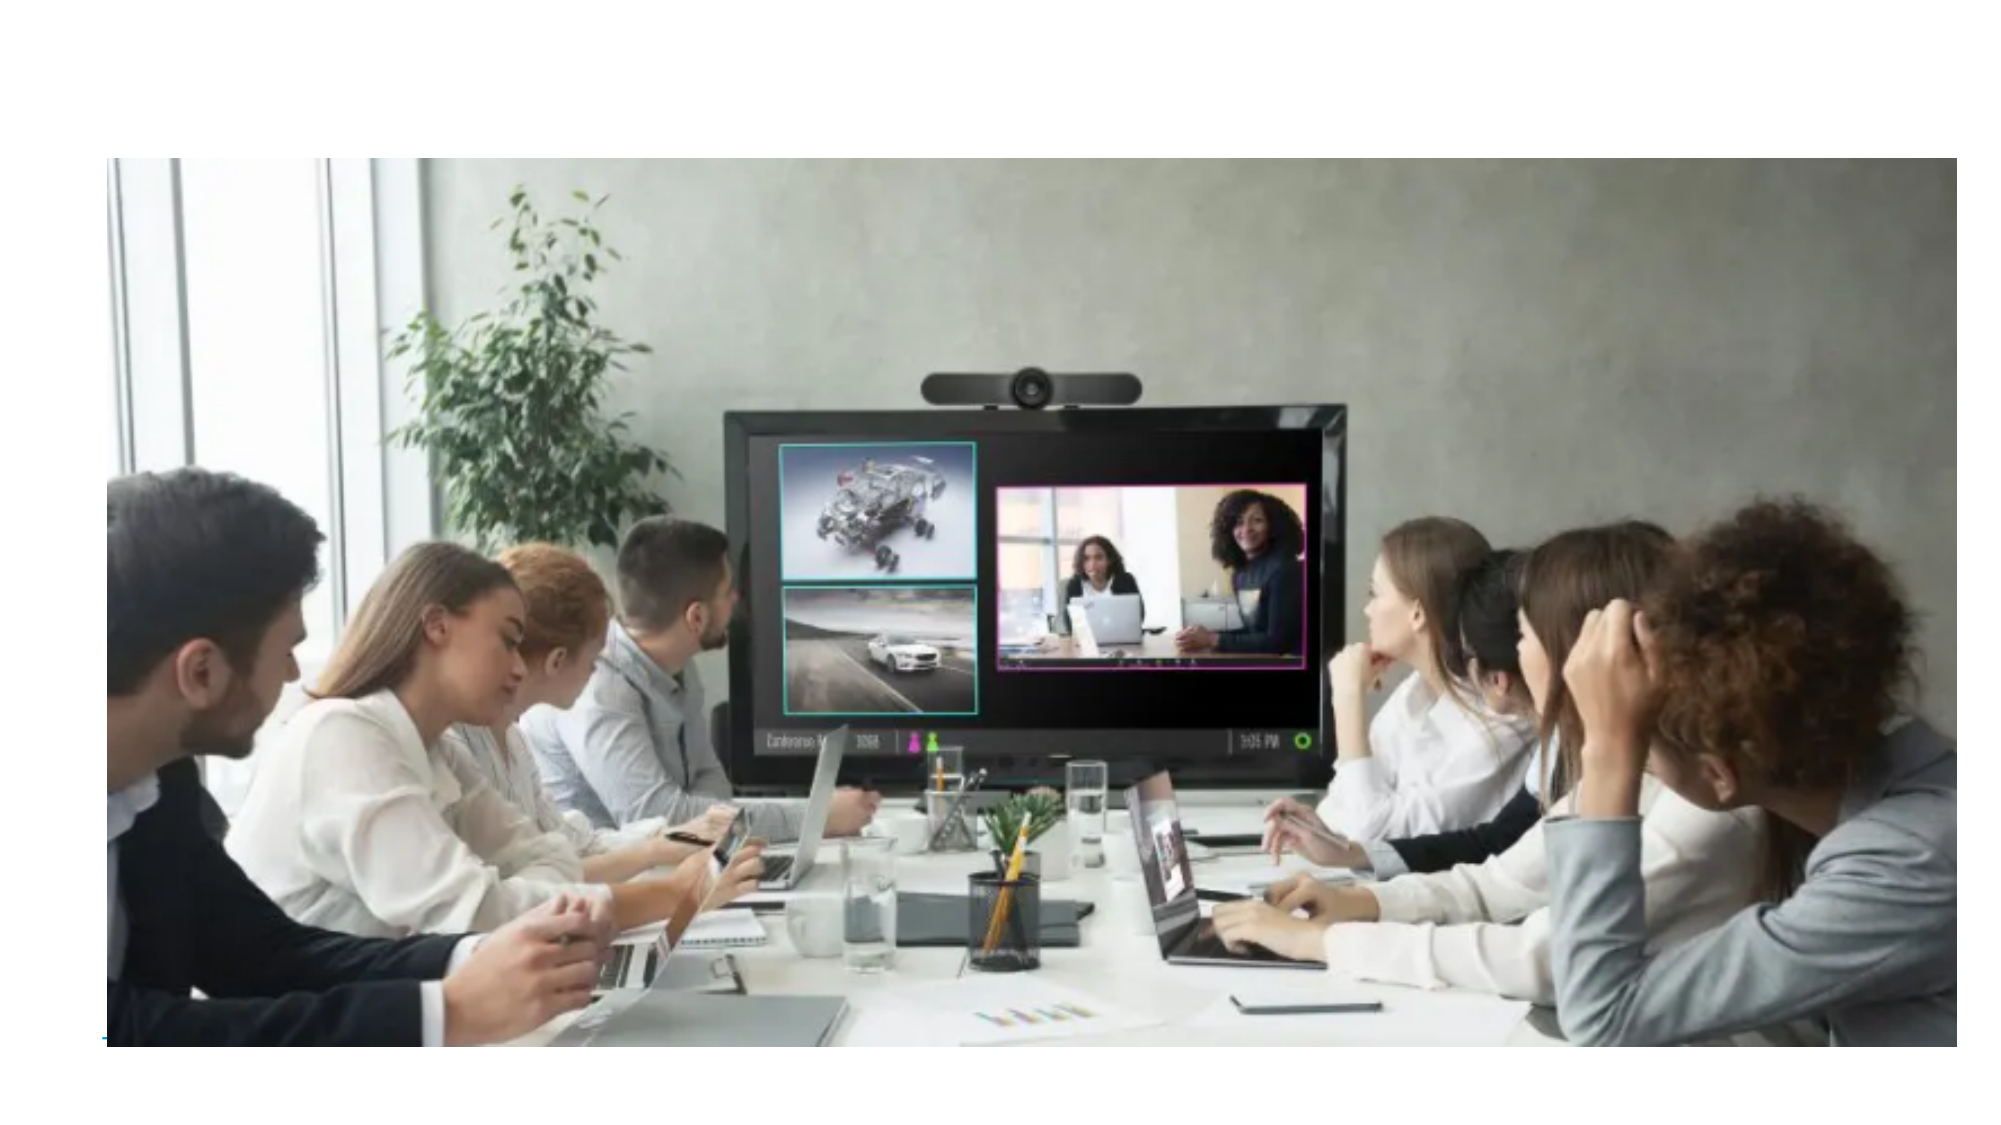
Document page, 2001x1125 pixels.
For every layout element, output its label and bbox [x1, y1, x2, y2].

picture [107, 158, 1957, 1048]
